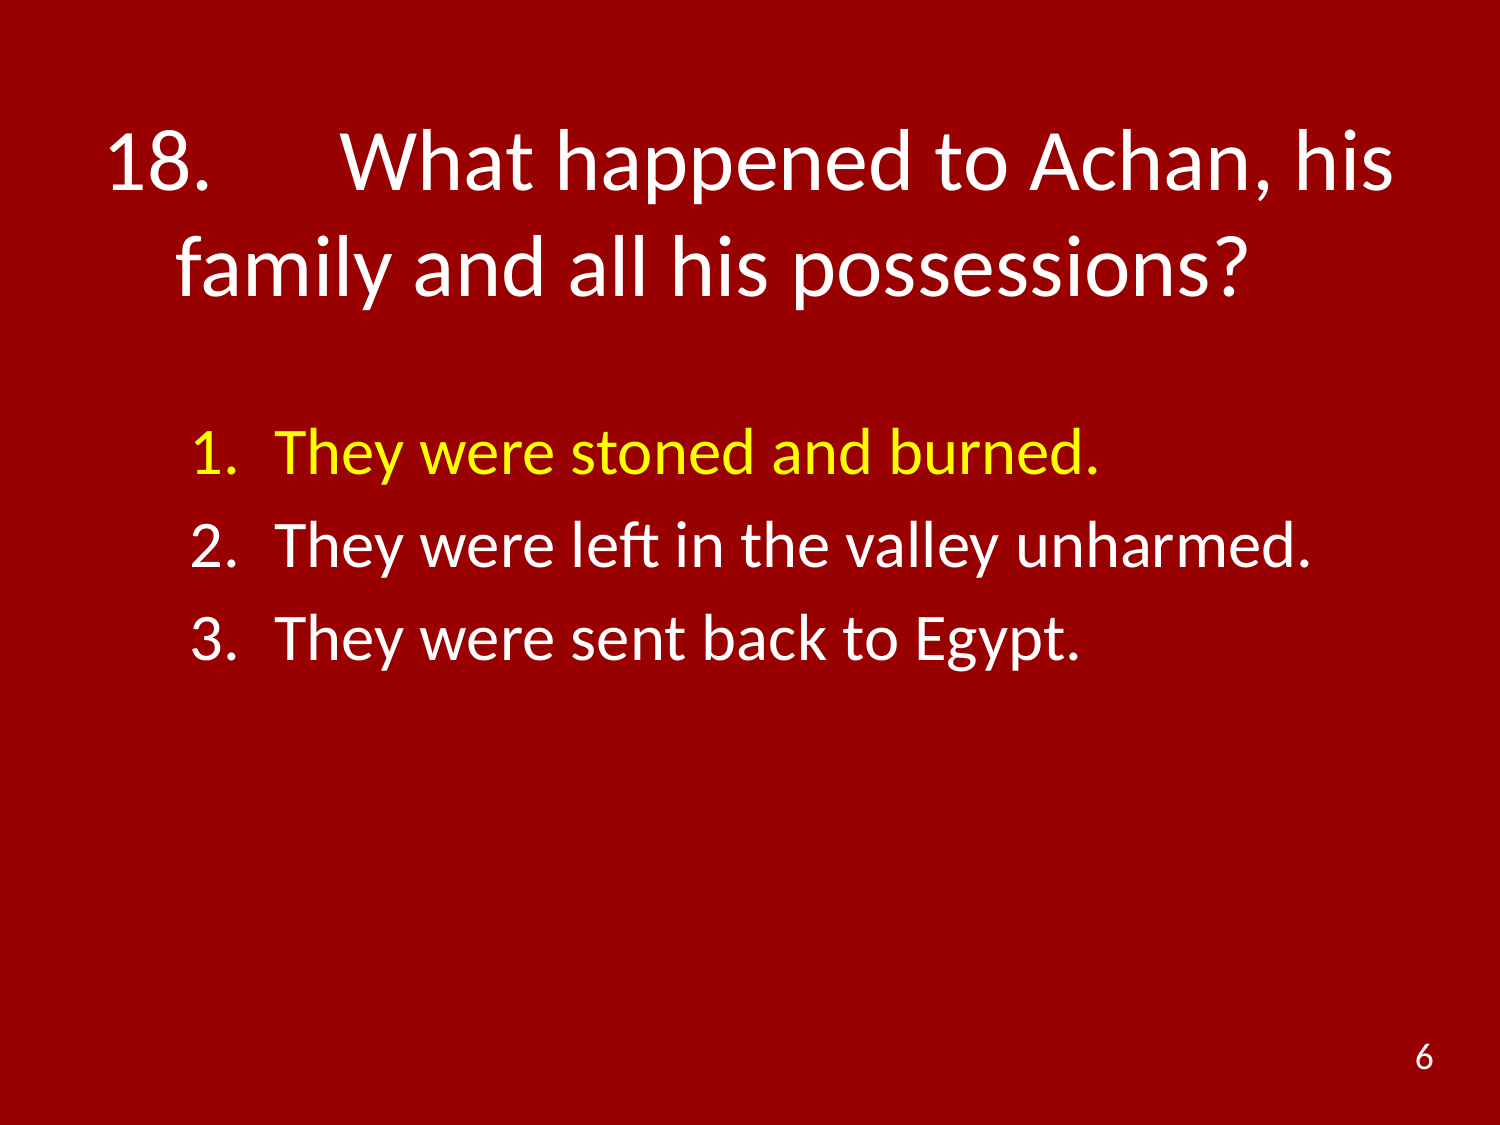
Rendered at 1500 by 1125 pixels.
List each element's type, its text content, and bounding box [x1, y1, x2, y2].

subtitle They were stoned and burned. They were left in the valley unharmed. They were sent back to Egypt. [174, 399, 1375, 800]
text_box 6 [1400, 1024, 1450, 1085]
title 18. What happened to Achan, his family and all his possessions? [87, 87, 1425, 329]
